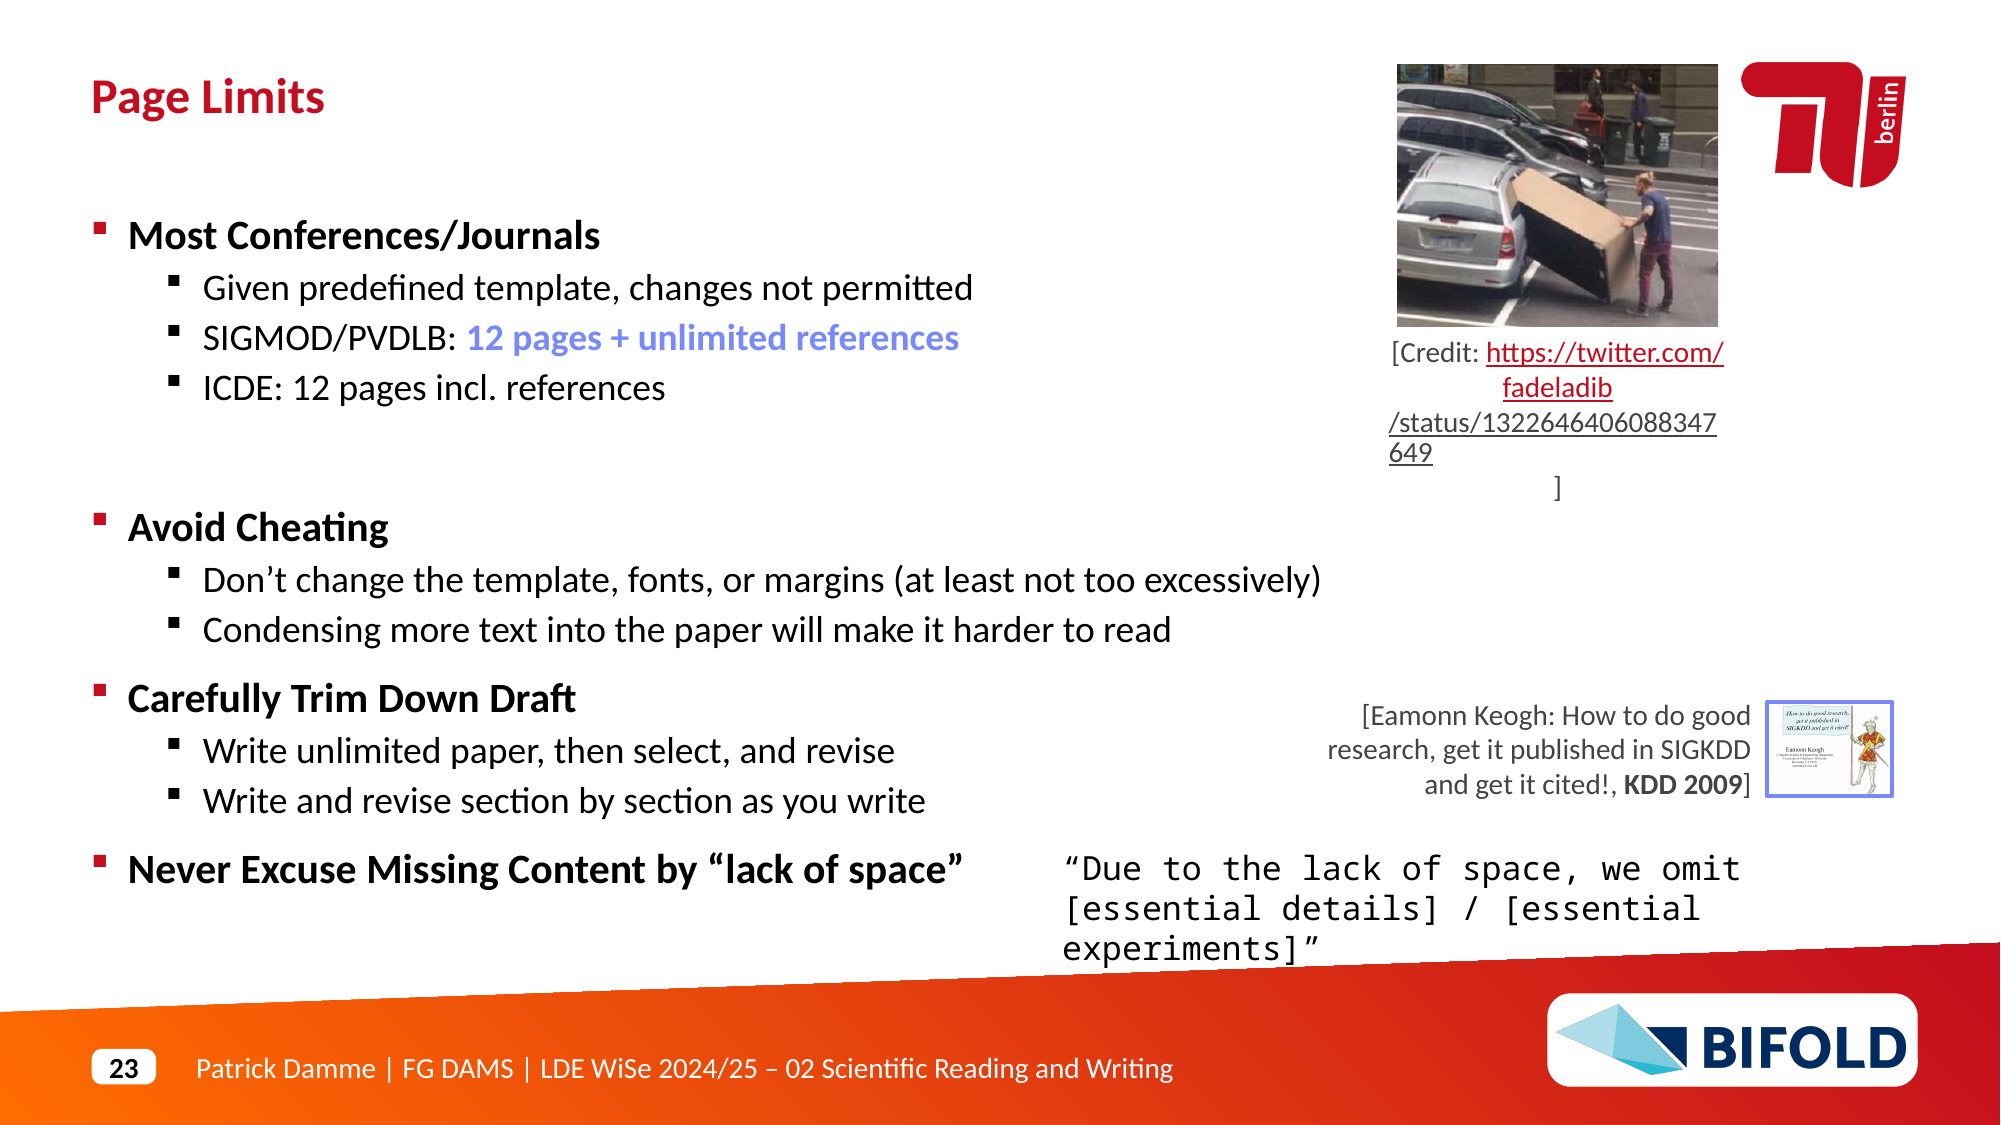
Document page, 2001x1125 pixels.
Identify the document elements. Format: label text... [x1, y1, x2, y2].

text_box [Credit: https://twitter.com/ fadeladib/status/1322646406088347649] [1388, 326, 1727, 481]
list Most Conferences/Journals Given predefined template, changes not permitted SIGMOD/PVDLB: 12 pages + unlimited references ICDE: 12 pages incl. references Avoid Cheating Don’t change the template, fonts, or margins (at least not too excessively) Condensing more text into the paper will make it harder to read Carefully Trim Down Draft Write unlimited paper, then select, and revise Write and revise section by section as you write Never Excuse Missing Content by “lack of space” [90, 208, 1908, 948]
picture [1397, 64, 1719, 327]
list Page Limits [91, 65, 1397, 183]
picture [1556, 1004, 1906, 1075]
text_box “Due to the lack of space, we omit [essential details] / [essential experiments]” [1062, 839, 1935, 975]
picture [1769, 703, 1890, 794]
picture [1741, 62, 1906, 188]
text_box [Eamonn Keogh: How to do good research, get it published in SIGKDD and get it cited!, KDD 2009] [1304, 688, 1752, 808]
